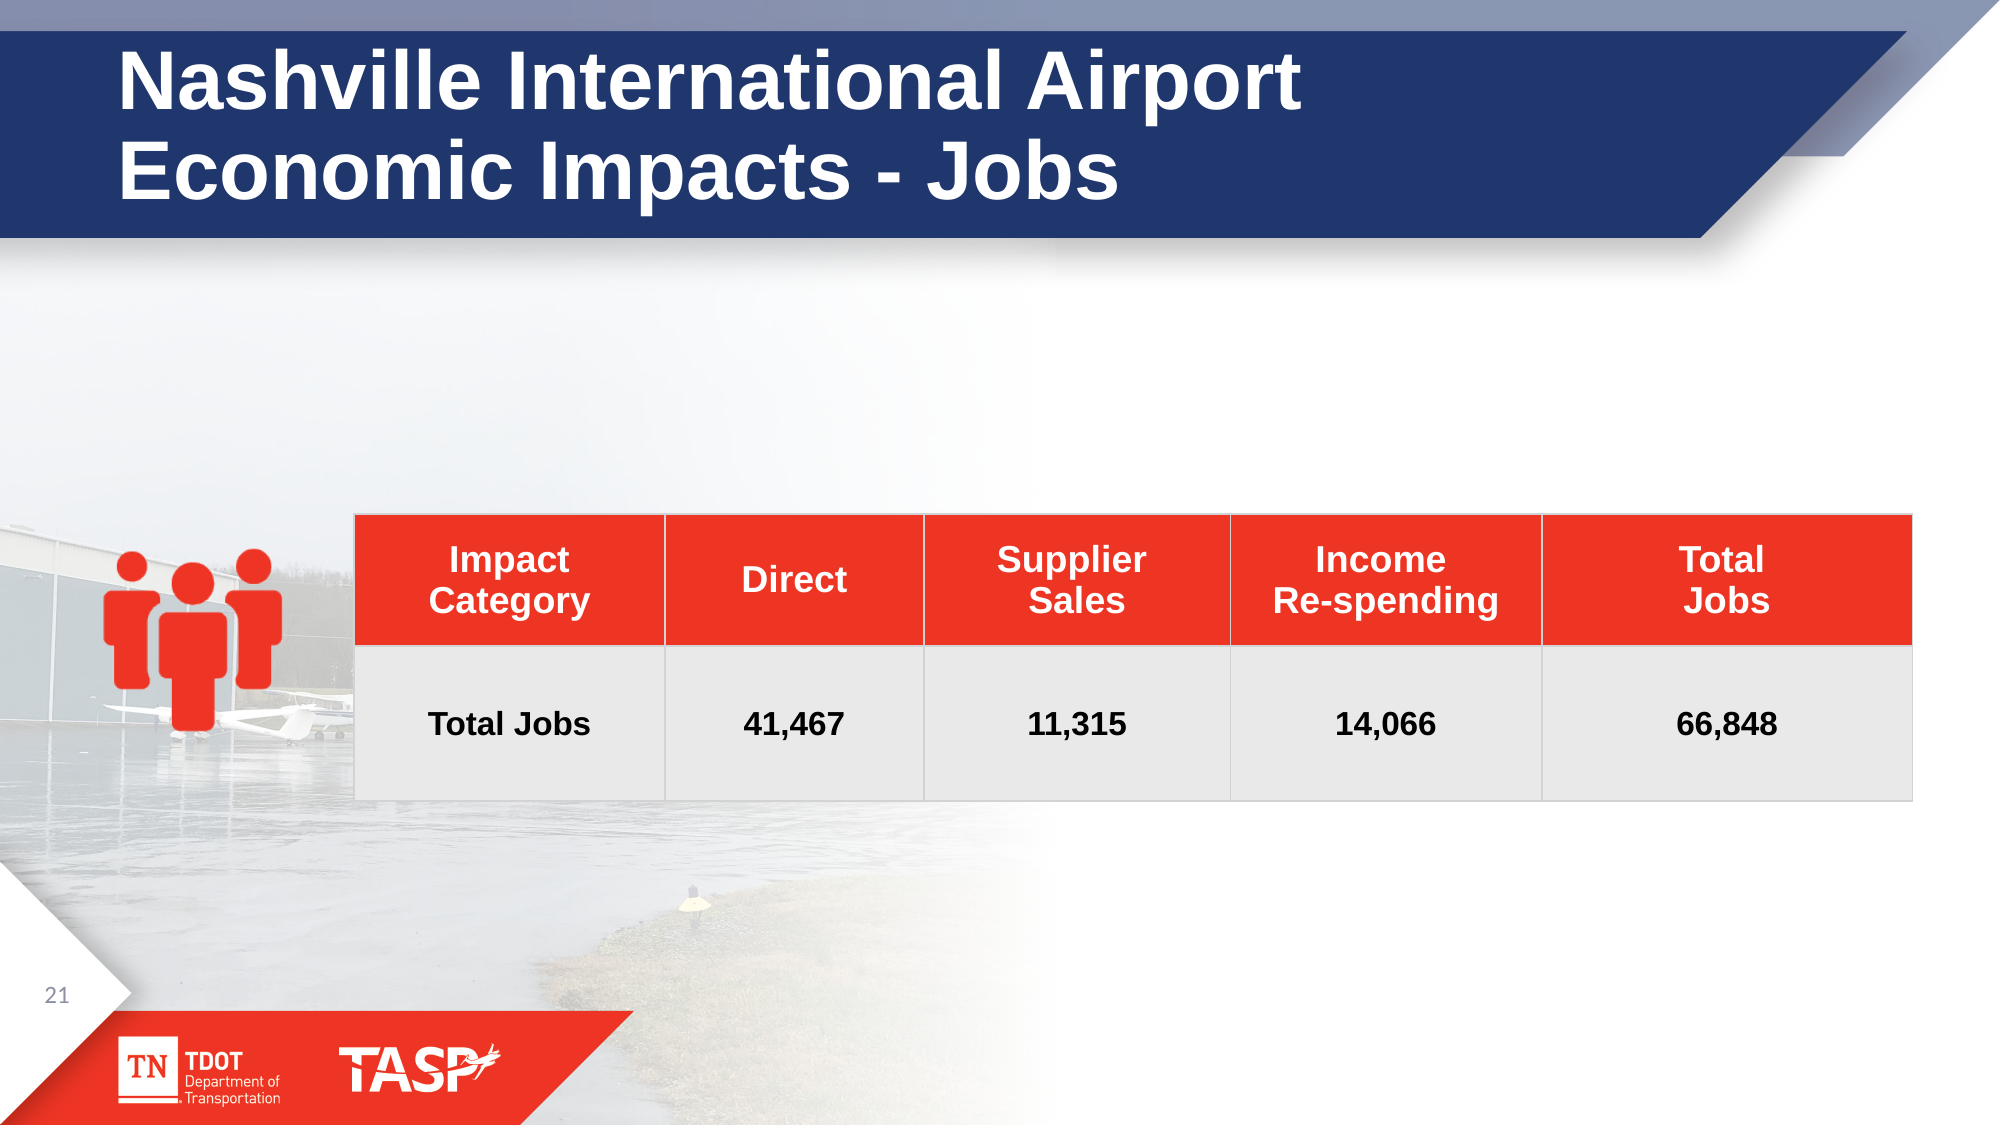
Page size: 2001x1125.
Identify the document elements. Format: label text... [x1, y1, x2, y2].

table_cell Total Jobs [355, 647, 664, 800]
table_cell 11,315 [925, 647, 1230, 800]
table_cell 14,066 [1231, 647, 1541, 800]
picture [0, 0, 2001, 1125]
table_header Total Jobs [1543, 515, 1912, 645]
slide_number 21 [0, 963, 85, 1024]
table_header Income Re-spending [1231, 515, 1541, 645]
table_header Impact Category [355, 515, 664, 645]
table_header Direct [666, 515, 923, 645]
table_header Supplier Sales [925, 515, 1230, 645]
table_cell 41,467 [666, 647, 923, 800]
table_cell 66,848 [1543, 647, 1912, 800]
title Nashville International Airport Economic Impacts - Jobs [102, 32, 2000, 223]
